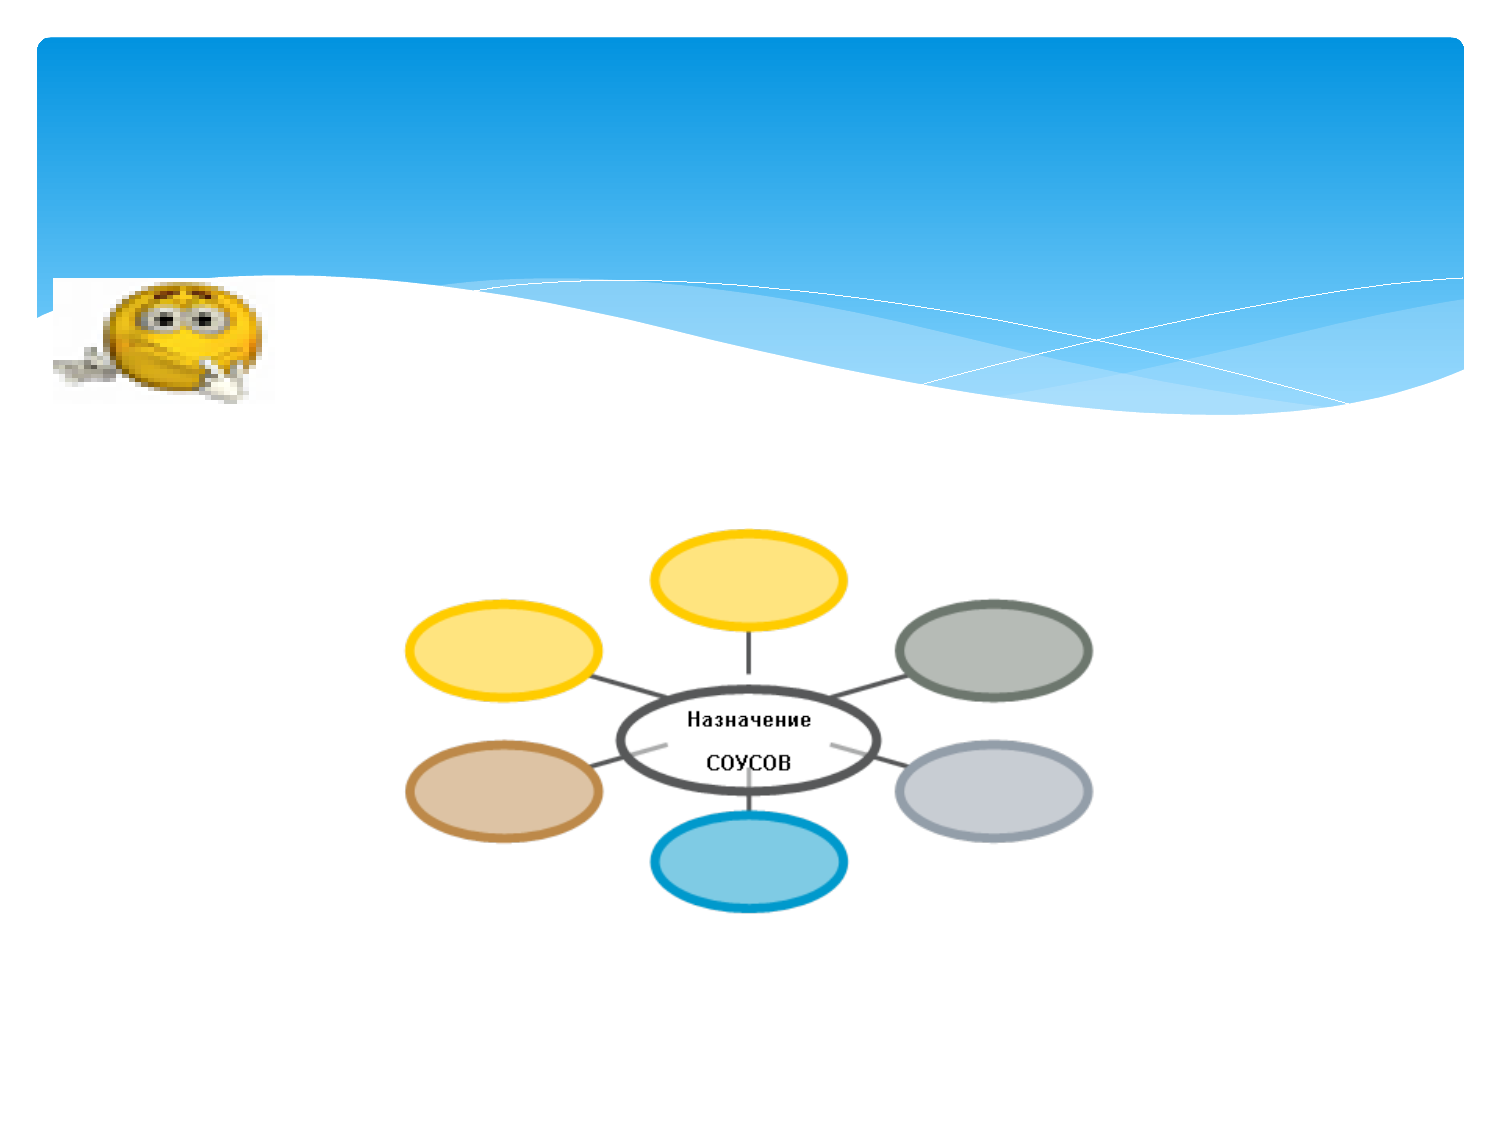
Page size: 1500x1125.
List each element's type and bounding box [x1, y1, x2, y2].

picture [52, 278, 288, 410]
list [365, 528, 1136, 915]
